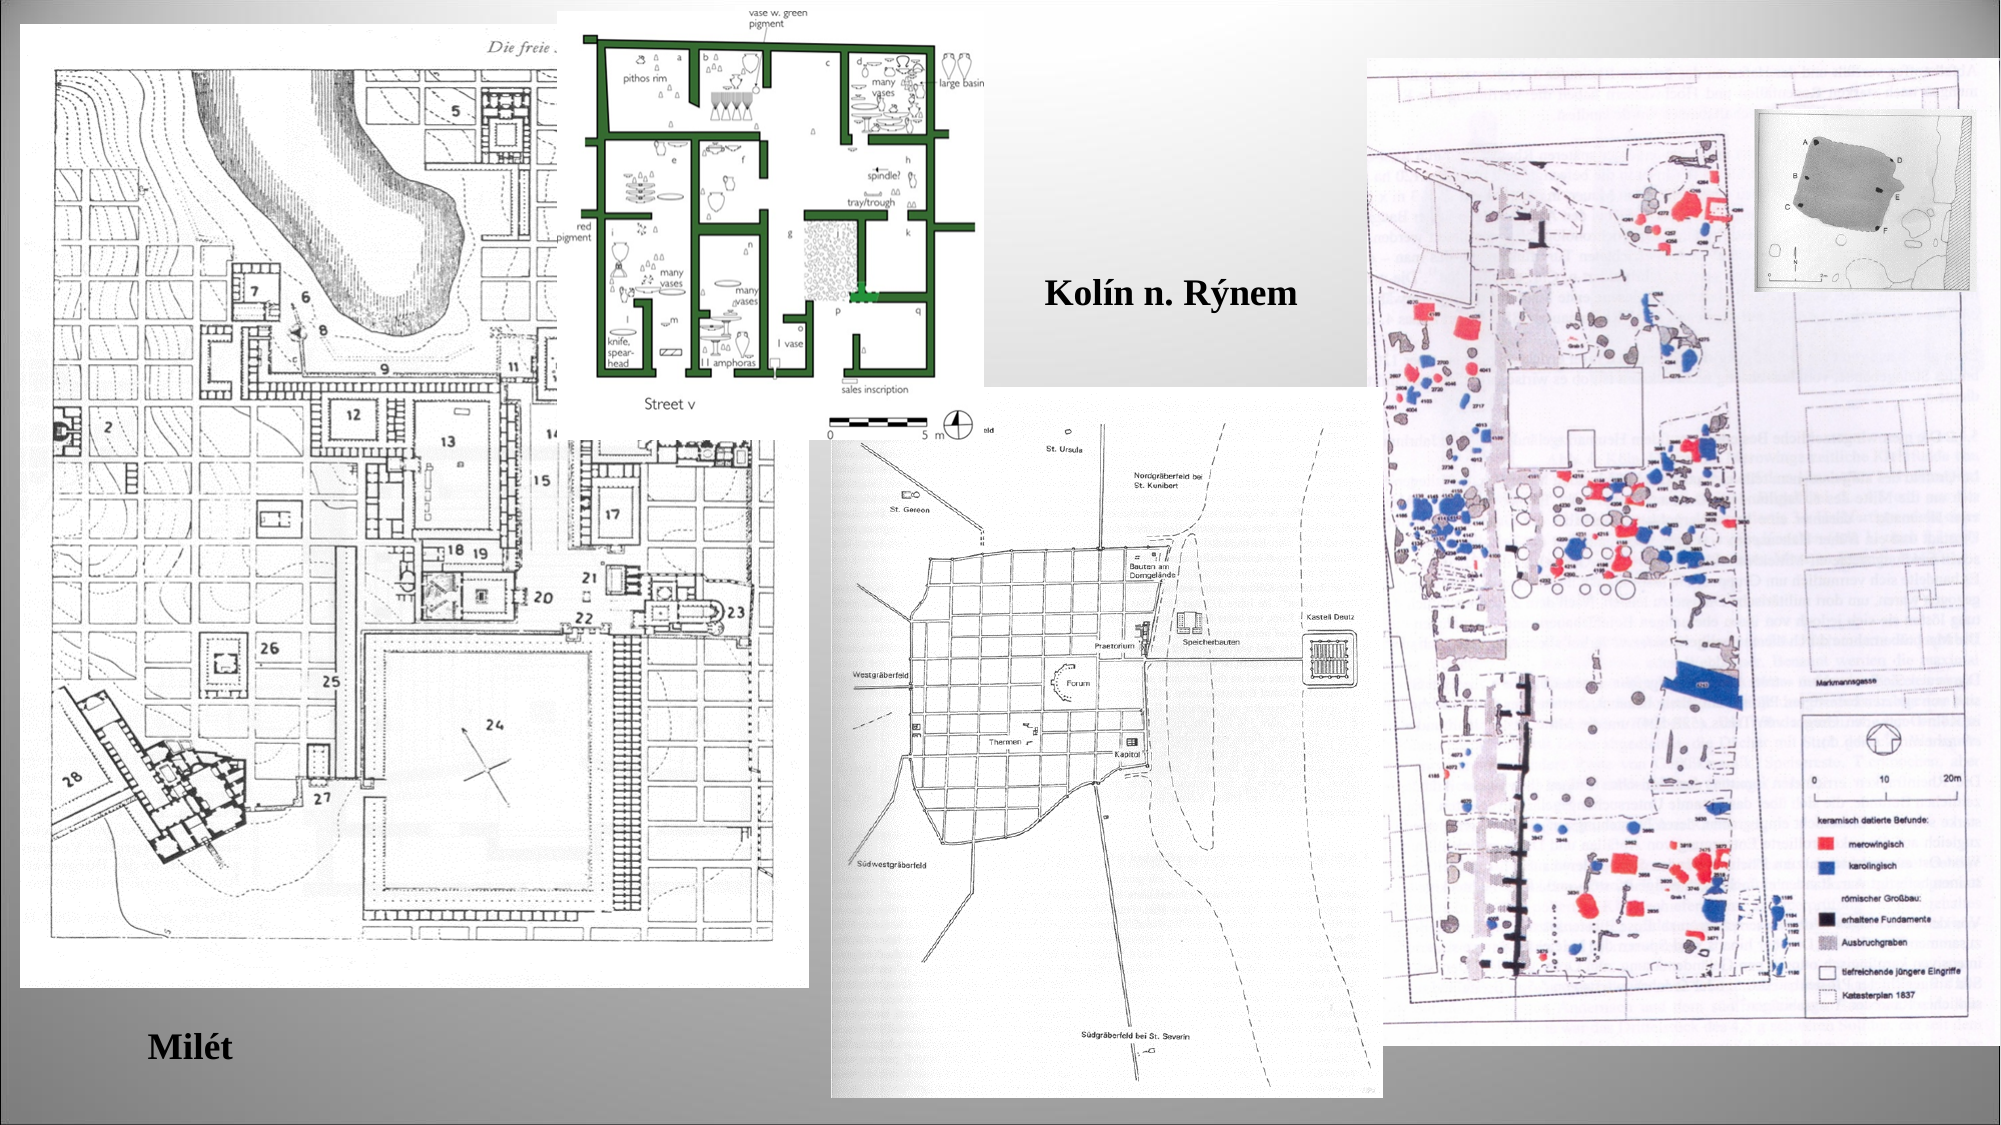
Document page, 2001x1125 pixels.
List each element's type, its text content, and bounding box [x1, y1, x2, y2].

text_box Kolín n. Rýnem [1029, 260, 1314, 321]
text_box Milét [132, 1015, 249, 1075]
picture [0, 0, 2001, 1125]
